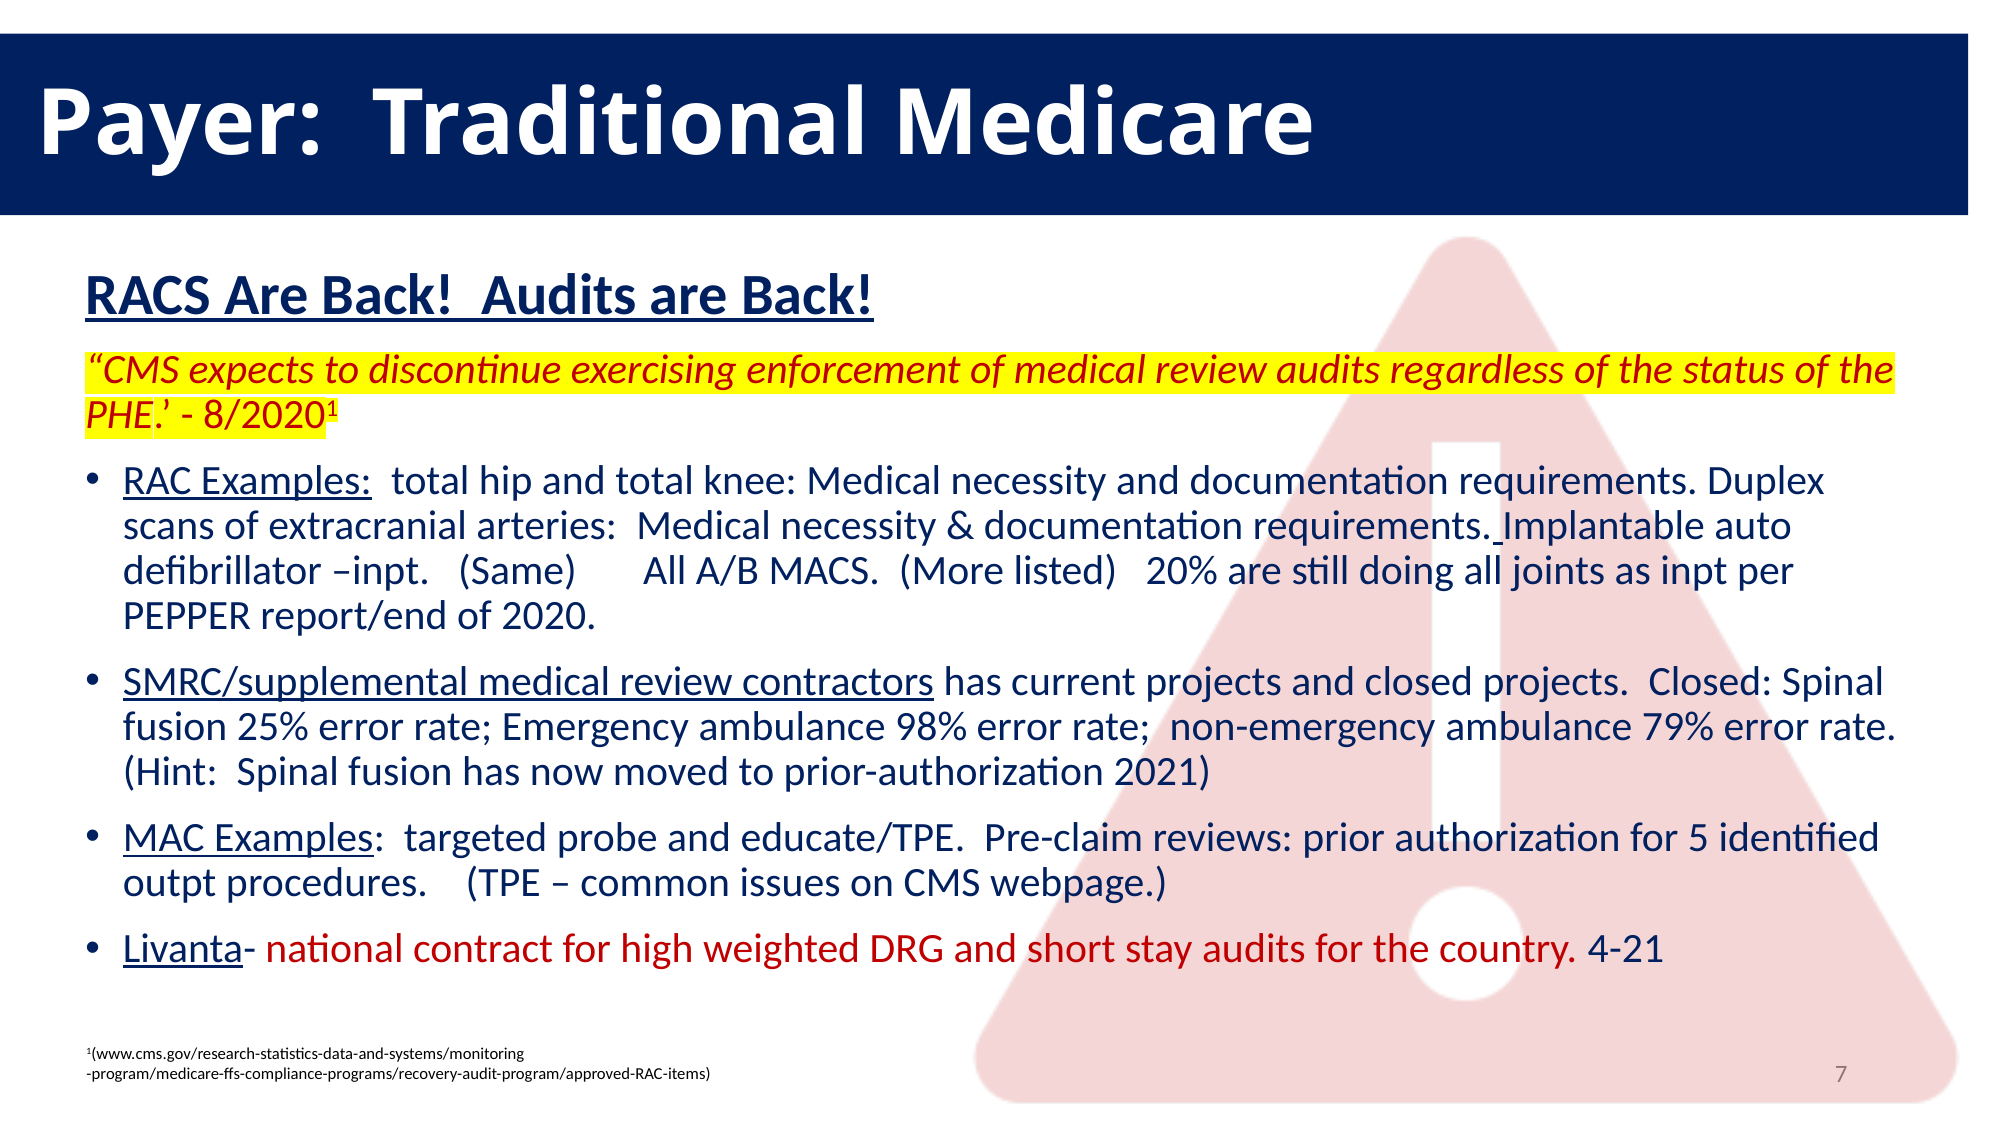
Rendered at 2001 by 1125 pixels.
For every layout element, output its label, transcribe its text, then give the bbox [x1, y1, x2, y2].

picture [920, 124, 2000, 1125]
text_box Payer: Traditional Medicare [0, 33, 1969, 216]
text_box 1(www.cms.gov/research-statistics-data-and-systems/monitoring -program/medicare-ffs-compliance-programs/recovery-audit-program/approved-RAC-items) [71, 1035, 920, 1091]
list RACS Are Back! Audits are Back! “CMS expects to discontinue exercising enforcement of medical review audits regardless of the status of the PHE.’ - 8/20201 RAC Examples: total hip and total knee: Medical necessity and documentation requirements. Duplex scans of extracranial arteries: Medical necessity & documentation requirements. Implantable auto defibrillator –inpt. (Same) All A/B MACS. (More listed) 20% are still doing all joints as inpt per PEPPER report/end of 2020. SMRC/supplemental medical review contractors has current projects and closed projects. Closed: Spinal fusion 25% error rate; Emergency ambulance 98% error rate; non-emergency ambulance 79% error rate. (Hint: Spinal fusion has now moved to prior-authorization 2021) MAC Examples: targeted probe and educate/TPE. Pre-claim reviews: prior authorization for 5 identified outpt procedures. (TPE – common issues on CMS webpage.) Livanta- national contract for high weighted DRG and short stay audits for the country. 4-21 [70, 256, 920, 1002]
